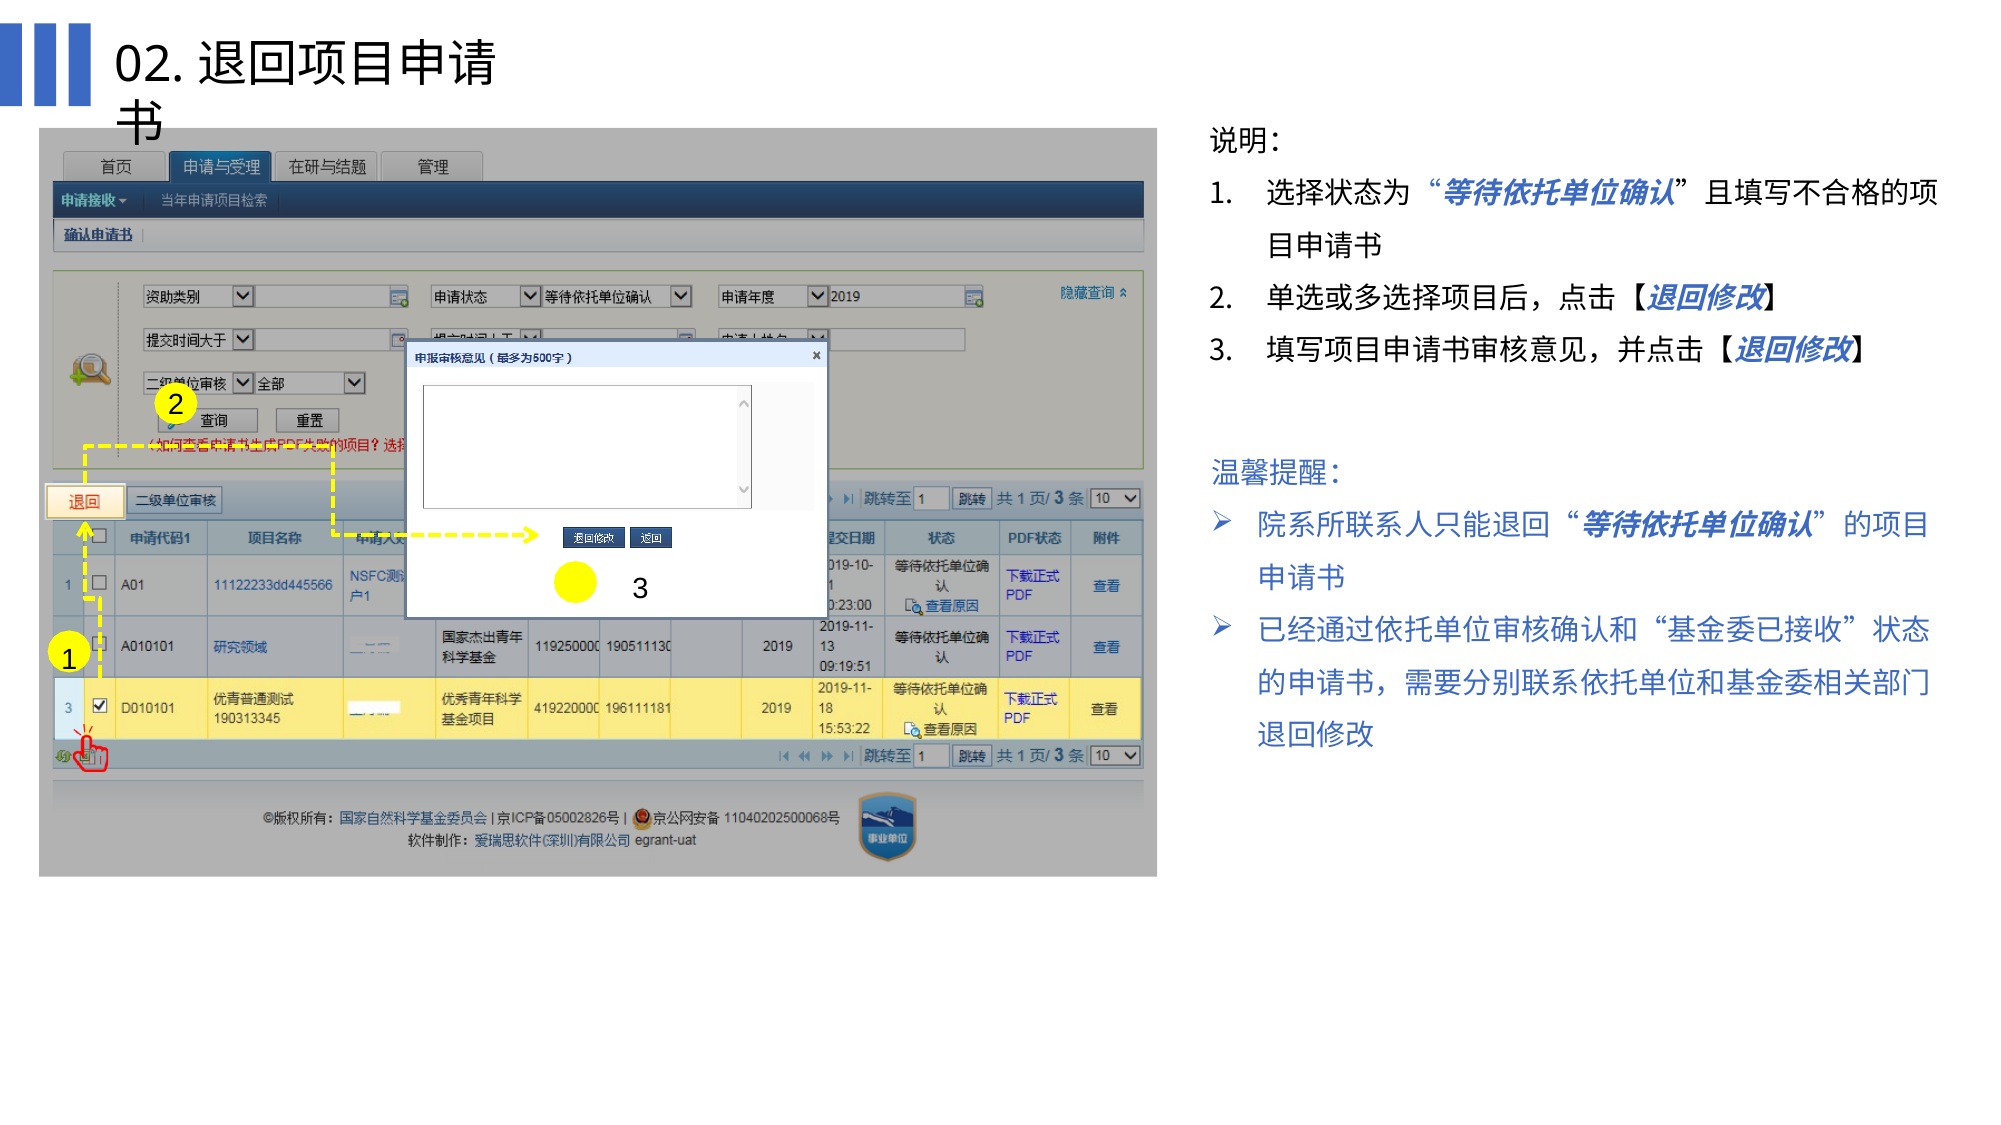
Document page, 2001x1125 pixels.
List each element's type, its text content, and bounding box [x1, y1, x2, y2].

text_box [55, 678, 1141, 740]
text_box [39, 127, 1158, 382]
text_box [403, 338, 830, 382]
text_box [523, 527, 537, 543]
title 02.退回项目申请书 [112, 28, 543, 127]
text_box [85, 445, 523, 536]
text_box 温馨提醒： 院系所联系人只能退回“等待依托单位确认”的项目 申请书 已经通过依托单位审核确认和“基金委已接收”状态 的申请书，需要分别联系依托单位和基金委相关部门 退回修改 [1208, 434, 1932, 752]
text_box 2 3 1 [39, 382, 1158, 676]
text_box [72, 724, 109, 772]
text_box [39, 676, 1158, 877]
text_box 说明： 选择状态为“等待依托单位确认”且填写不合格的项 目申请书 单选或多选择项目后，点击【退回修改】 填写项目申请书审核意见，并点击【退回修改】 [1207, 102, 1940, 367]
